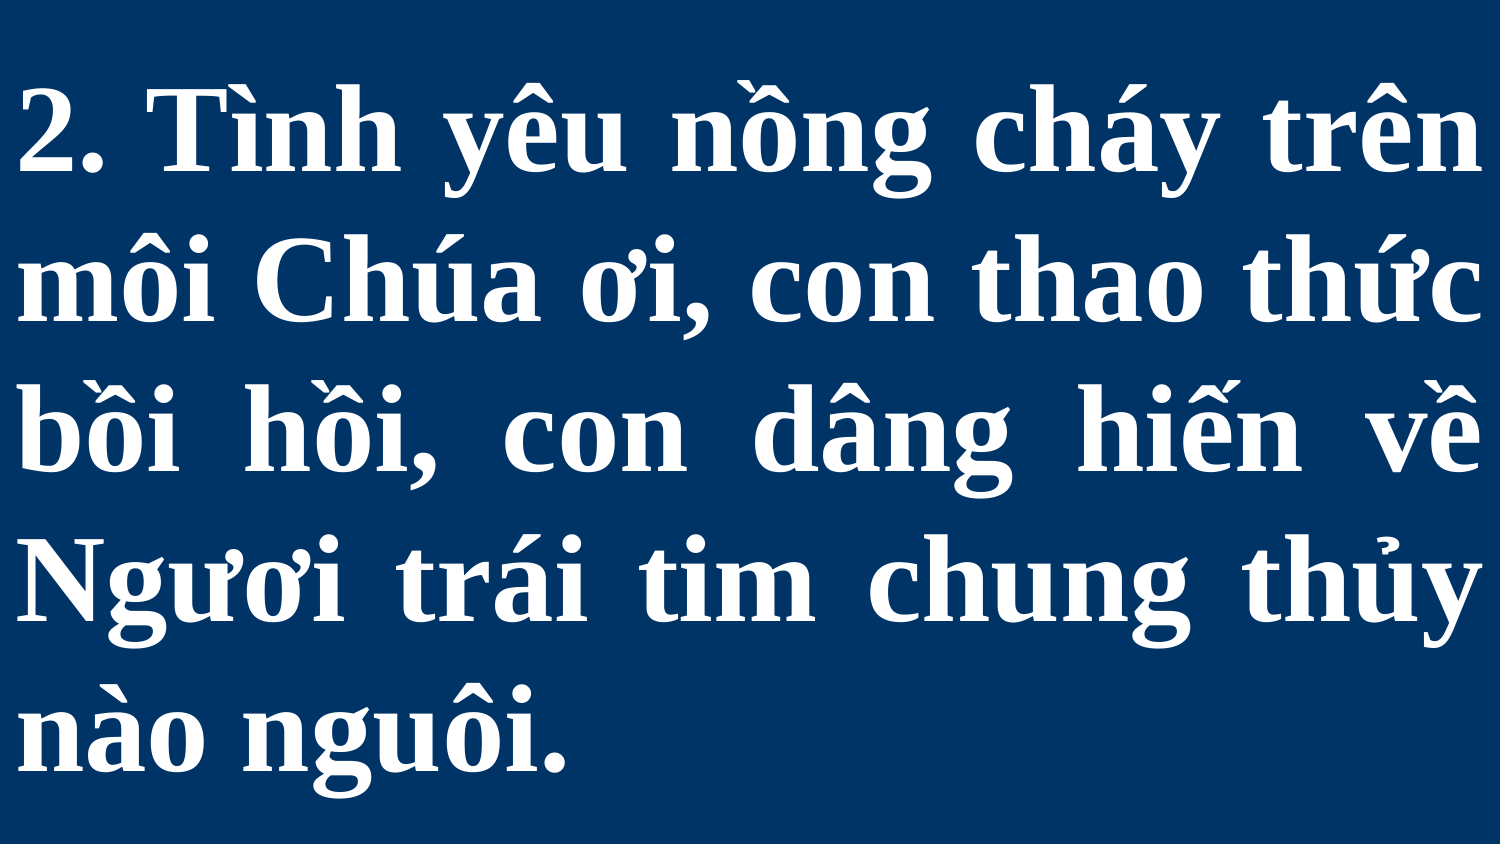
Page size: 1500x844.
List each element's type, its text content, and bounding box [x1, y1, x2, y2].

title 2. Tình yêu nồng cháy trên môi Chúa ơi, con thao thức bồi hồi, con dâng hiến về Ngươi trái tim chung thủy nào nguôi. [0, 0, 1500, 844]
